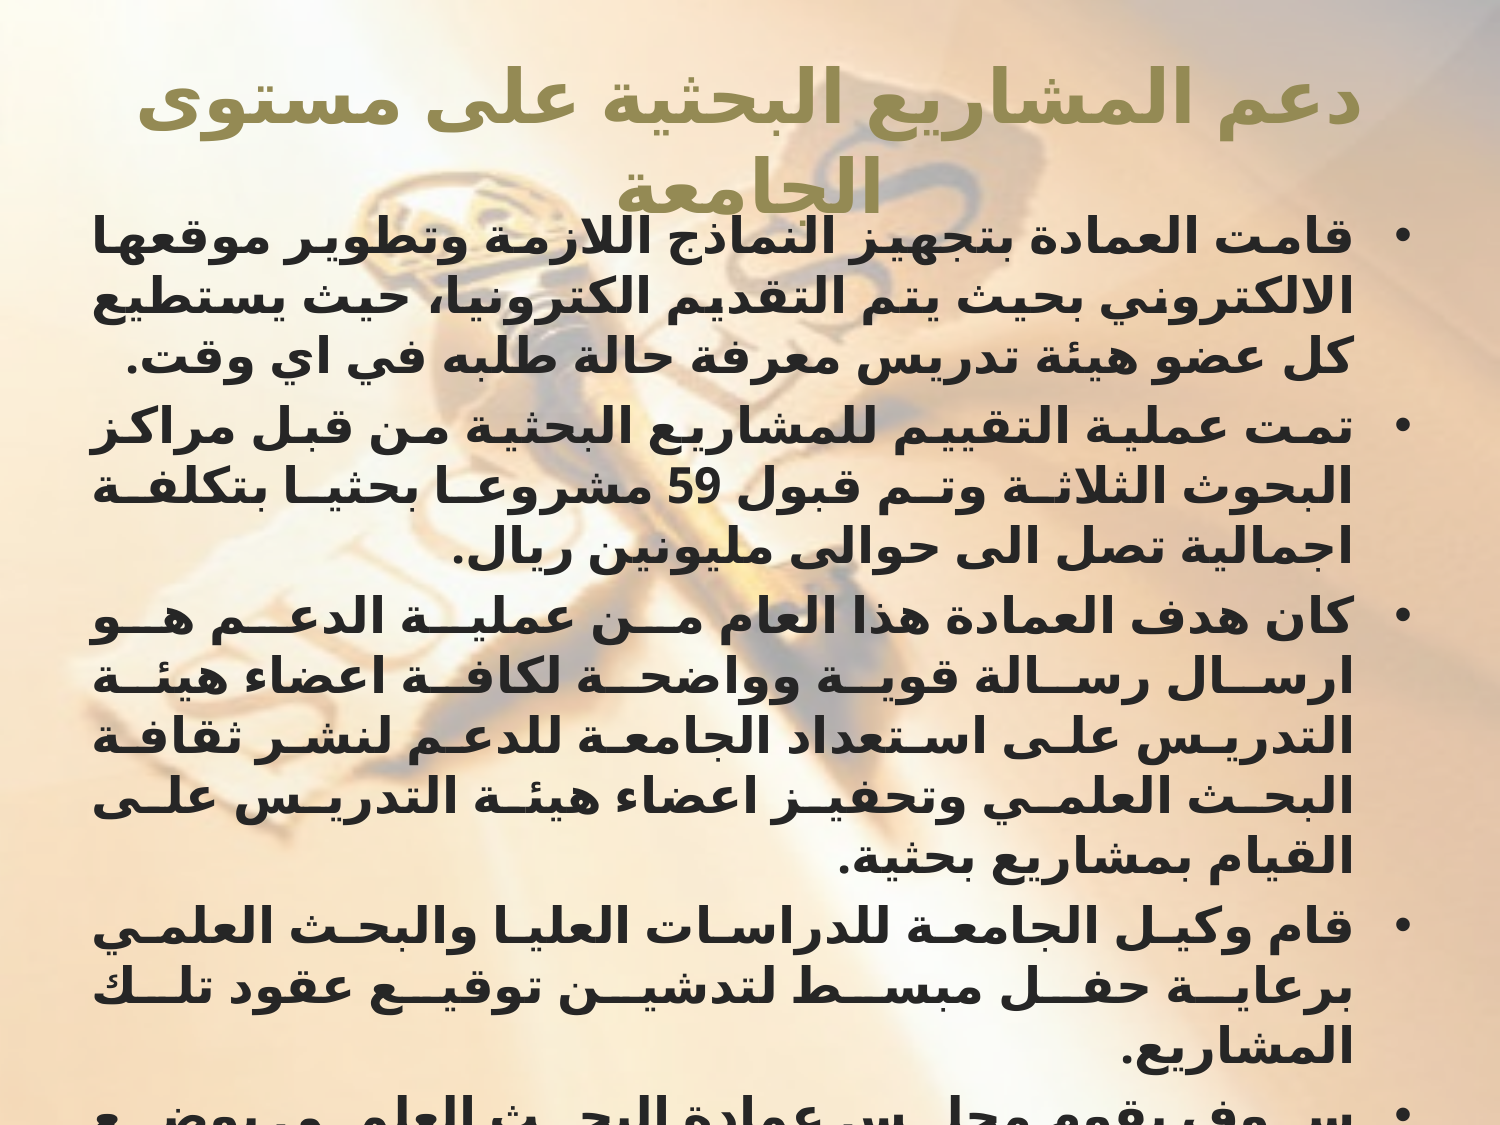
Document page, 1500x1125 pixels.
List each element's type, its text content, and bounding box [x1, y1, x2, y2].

list قامت العمادة بتجهيز النماذج اللازمة وتطوير موقعها الالكتروني بحيث يتم التقديم الكترونيا، حيث يستطيع كل عضو هيئة تدريس معرفة حالة طلبه في اي وقت. تمت عملية التقييم للمشاريع البحثية من قبل مراكز البحوث الثلاثة وتم قبول 59 مشروعا بحثيا بتكلفة اجمالية تصل الى حوالى مليونين ريال. كان هدف العمادة هذا العام من عملية الدعم هو ارسال رسالة قوية وواضحة لكافة اعضاء هيئة التدريس على استعداد الجامعة للدعم لنشر ثقافة البحث العلمي وتحفيز اعضاء هيئة التدريس على القيام بمشاريع بحثية. قام وكيل الجامعة للدراسات العليا والبحث العلمي برعاية حفل مبسط لتدشين توقيع عقود تلك المشاريع. سوف يقوم مجلس عمادة البحث العلمي بوضع ضوابط اضافية تضمن بمشيئة الله جودة المشاريع المدعومة للاعوام القادمة بعد ان تم نشر ثقافة الدعم هذا العام. [76, 196, 1427, 1059]
title دعم المشاريع البحثية على مستوى الجامعة [74, 44, 1426, 233]
